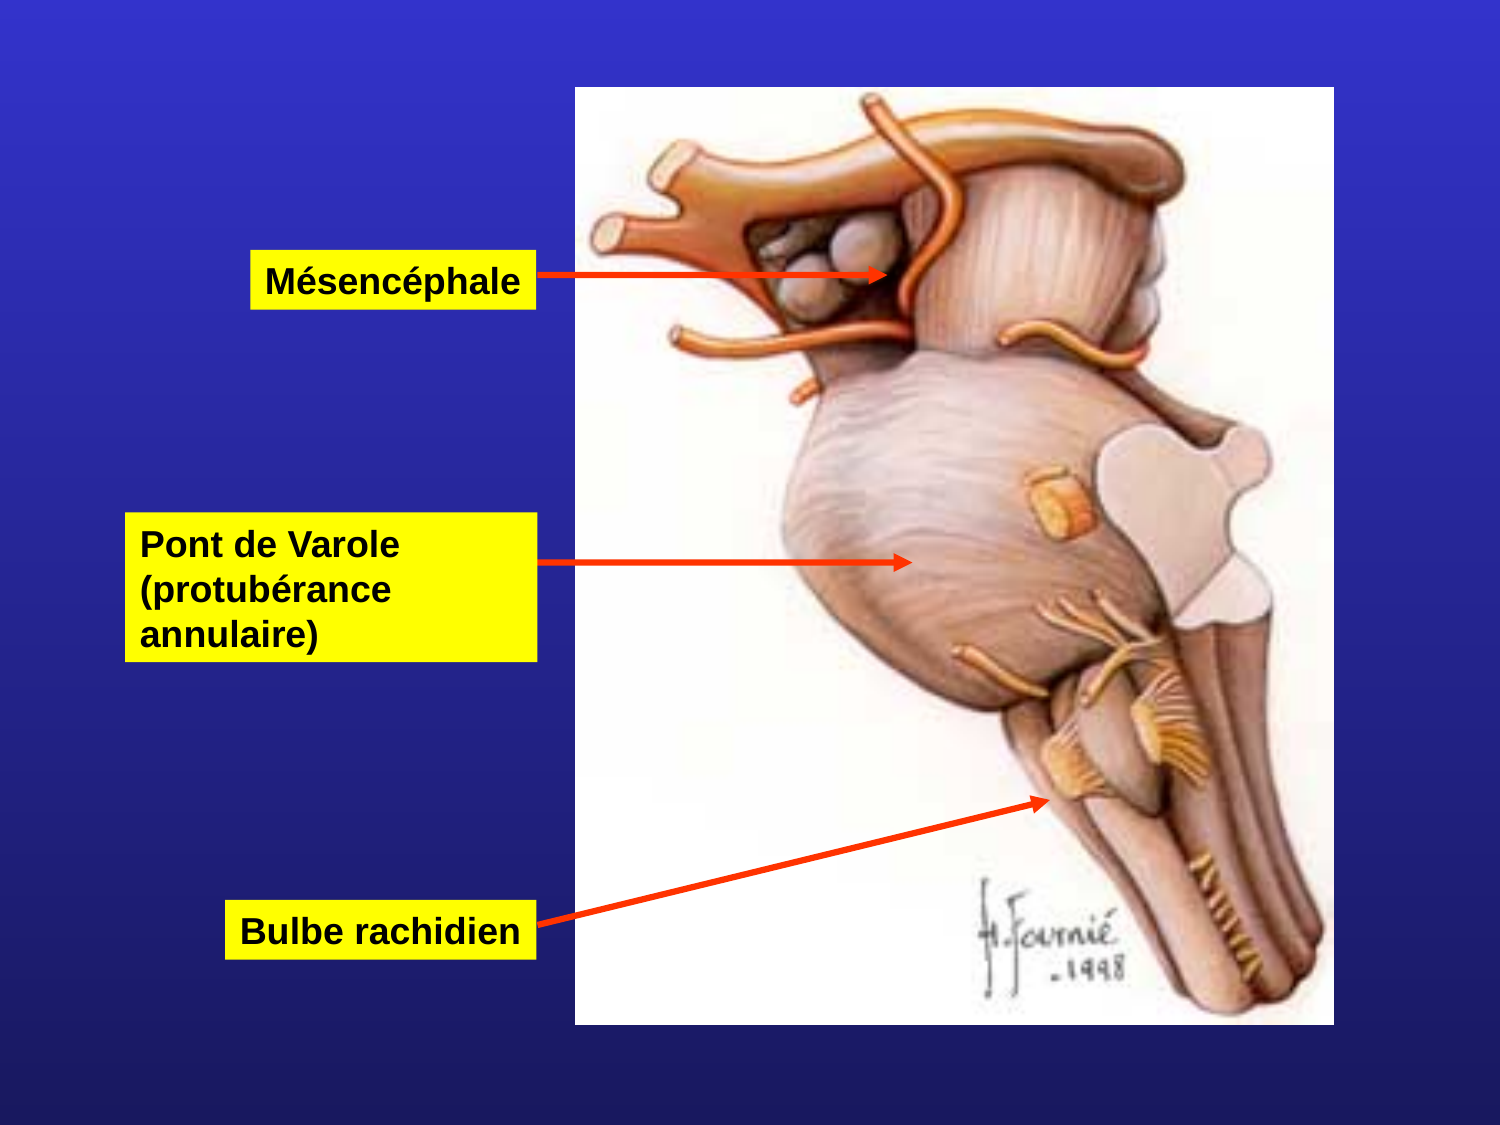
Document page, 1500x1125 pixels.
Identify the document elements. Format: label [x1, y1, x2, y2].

text_box [249, 249, 888, 311]
text_box [224, 799, 1051, 961]
text_box [124, 512, 913, 665]
picture [574, 87, 1334, 1026]
